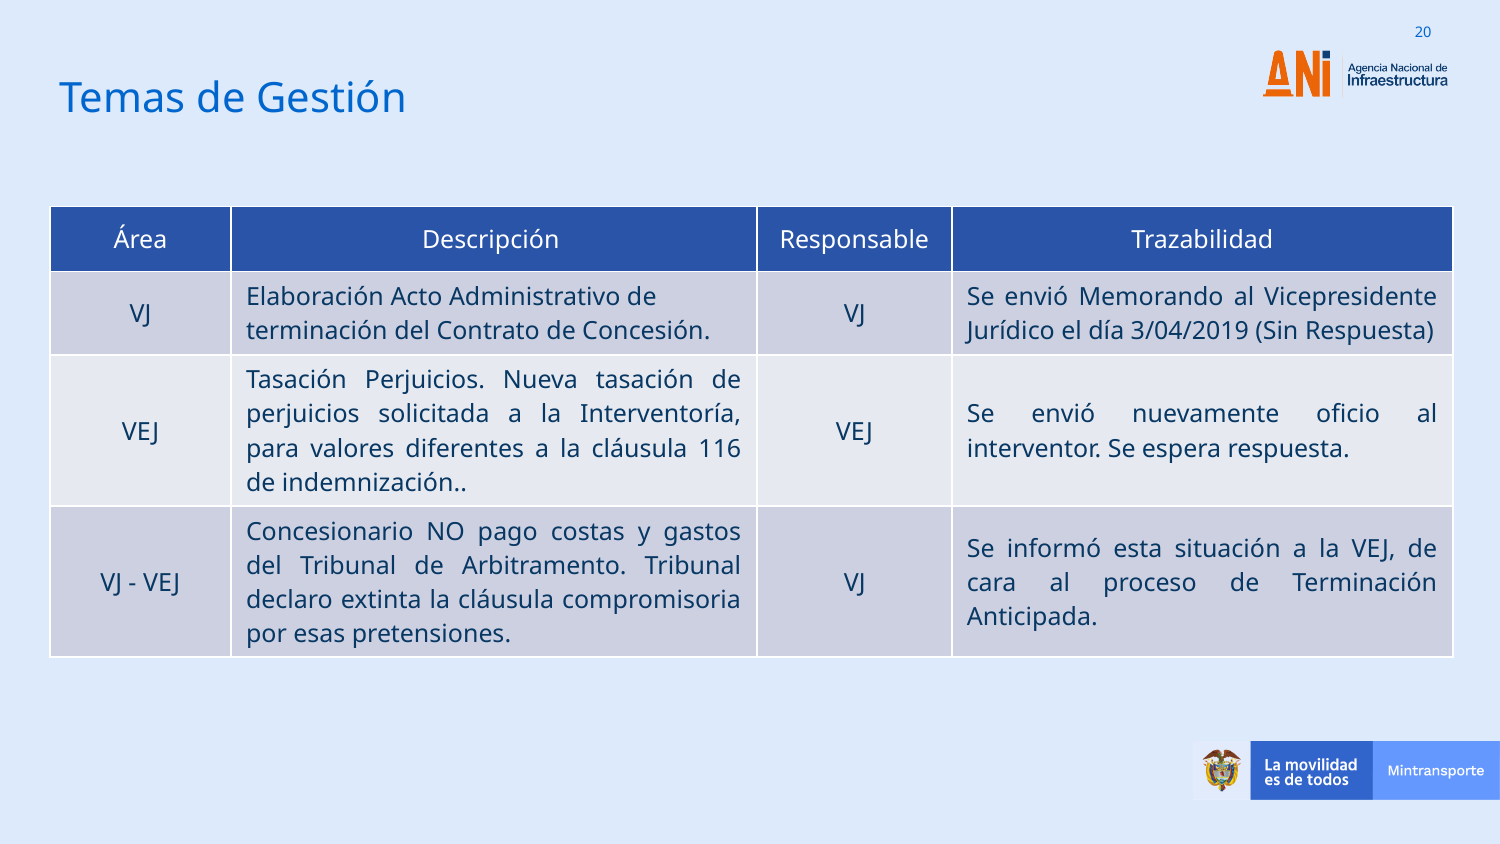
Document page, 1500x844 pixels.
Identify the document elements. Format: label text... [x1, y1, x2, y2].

table_cell Concesionario NO pago costas y gastos del Tribunal de Arbitramento. Tribunal declaro extinta la cláusula compromisoria por esas pretensiones. [232, 507, 756, 656]
table_cell Tasación Perjuicios. Nueva tasación de perjuicios solicitada a la Interventoría, para valores diferentes a la cláusula 116 de indemnización.. [232, 356, 756, 505]
table_cell Se envió Memorando al Vicepresidente Jurídico el día 3/04/2019 (Sin Respuesta) [953, 272, 1452, 354]
table_cell VJ [51, 272, 230, 354]
table_header Responsable [758, 207, 951, 271]
table_cell Se informó esta situación a la VEJ, de cara al proceso de Terminación Anticipada. [953, 507, 1452, 656]
table_cell VJ - VEJ [51, 507, 230, 656]
table_header Área [51, 207, 230, 271]
table_header Descripción [232, 207, 756, 271]
table_cell VJ [758, 507, 951, 656]
table_cell VEJ [51, 356, 230, 505]
picture [1263, 47, 1448, 100]
picture [1193, 741, 1500, 800]
table_cell Elaboración Acto Administrativo de terminación del Contrato de Concesión. [232, 272, 756, 354]
table_cell Se envió nuevamente oficio al interventor. Se espera respuesta. [953, 356, 1452, 505]
title Temas de Gestión [48, 46, 755, 152]
table_cell VJ [758, 272, 951, 354]
table_cell VEJ [758, 356, 951, 505]
table_header Trazabilidad [953, 207, 1452, 271]
